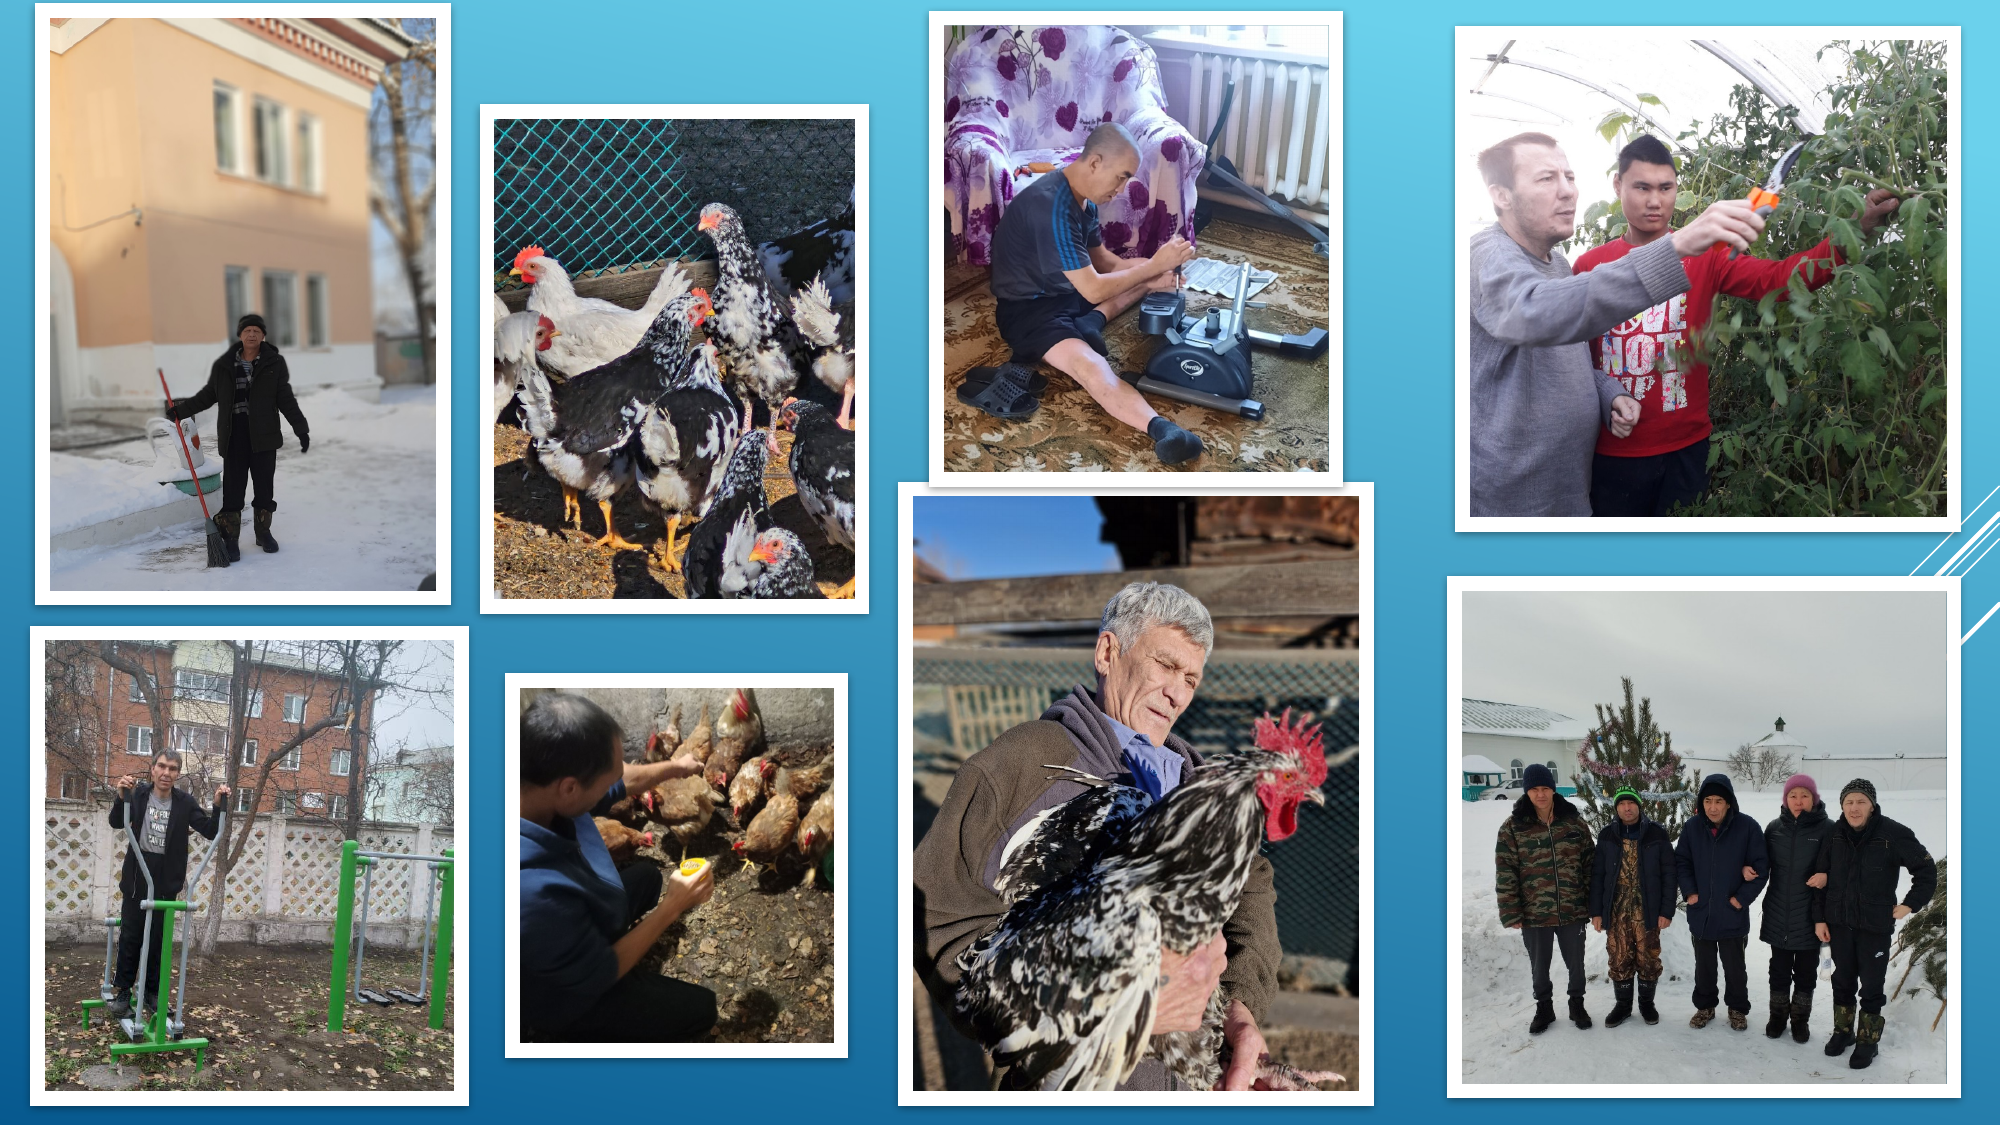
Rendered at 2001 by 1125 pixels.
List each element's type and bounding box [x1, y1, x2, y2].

picture [912, 26, 1360, 472]
picture [519, 687, 835, 1044]
picture [1461, 590, 1947, 1084]
picture [1469, 40, 1947, 518]
list [493, 118, 855, 600]
picture [912, 495, 1360, 1092]
picture [44, 639, 455, 1092]
picture [0, 18, 530, 591]
